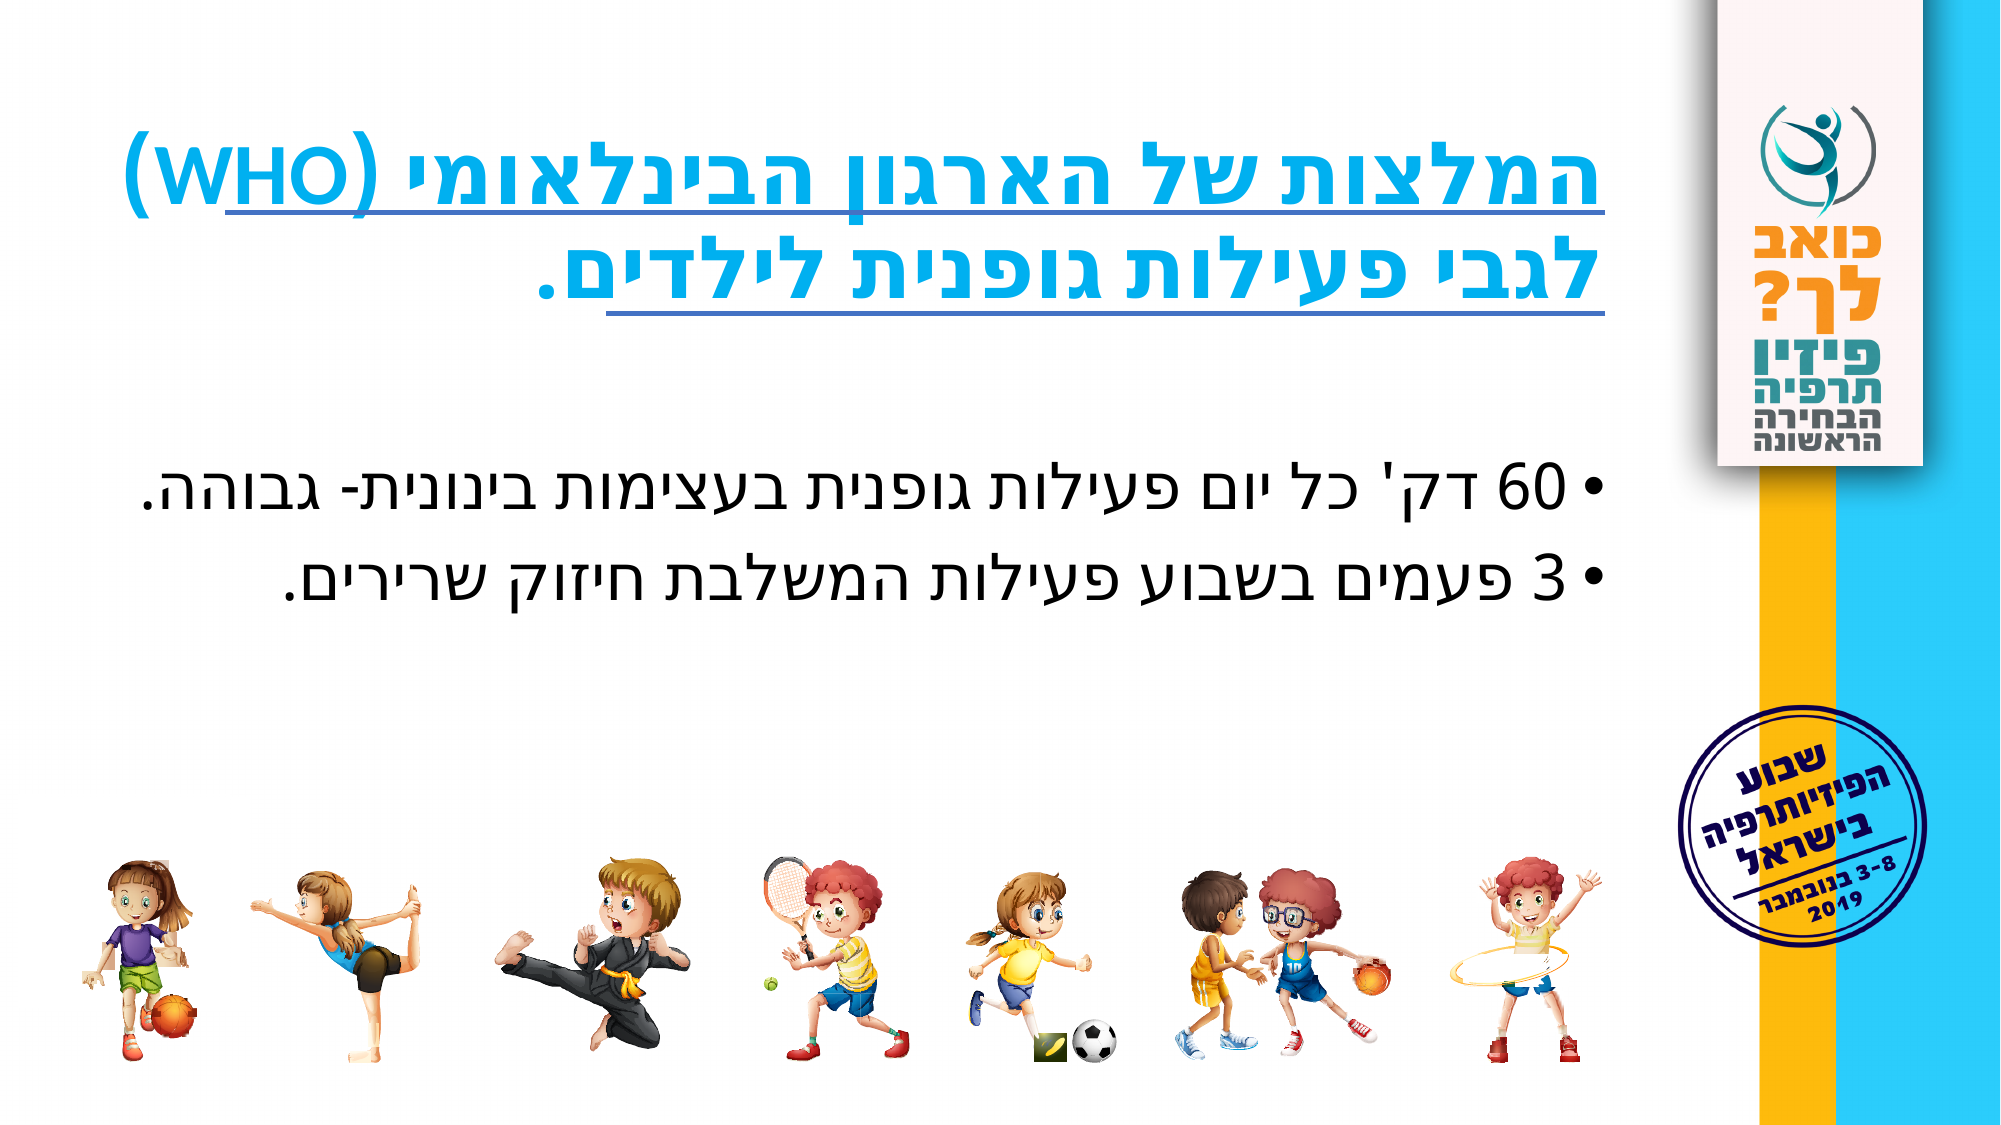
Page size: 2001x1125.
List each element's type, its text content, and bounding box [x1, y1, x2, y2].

list המלצות של הארגון הבינלאומי (WHO) לגבי פעילות גופנית לילדים. 60 דק' כל יום פעילות גופנית בעצימות בינונית- גבוהה. 3 פעמים בשבוע פעילות המשלבת חיזוק שרירים. [82, 121, 1621, 766]
picture [0, 0, 2001, 1125]
